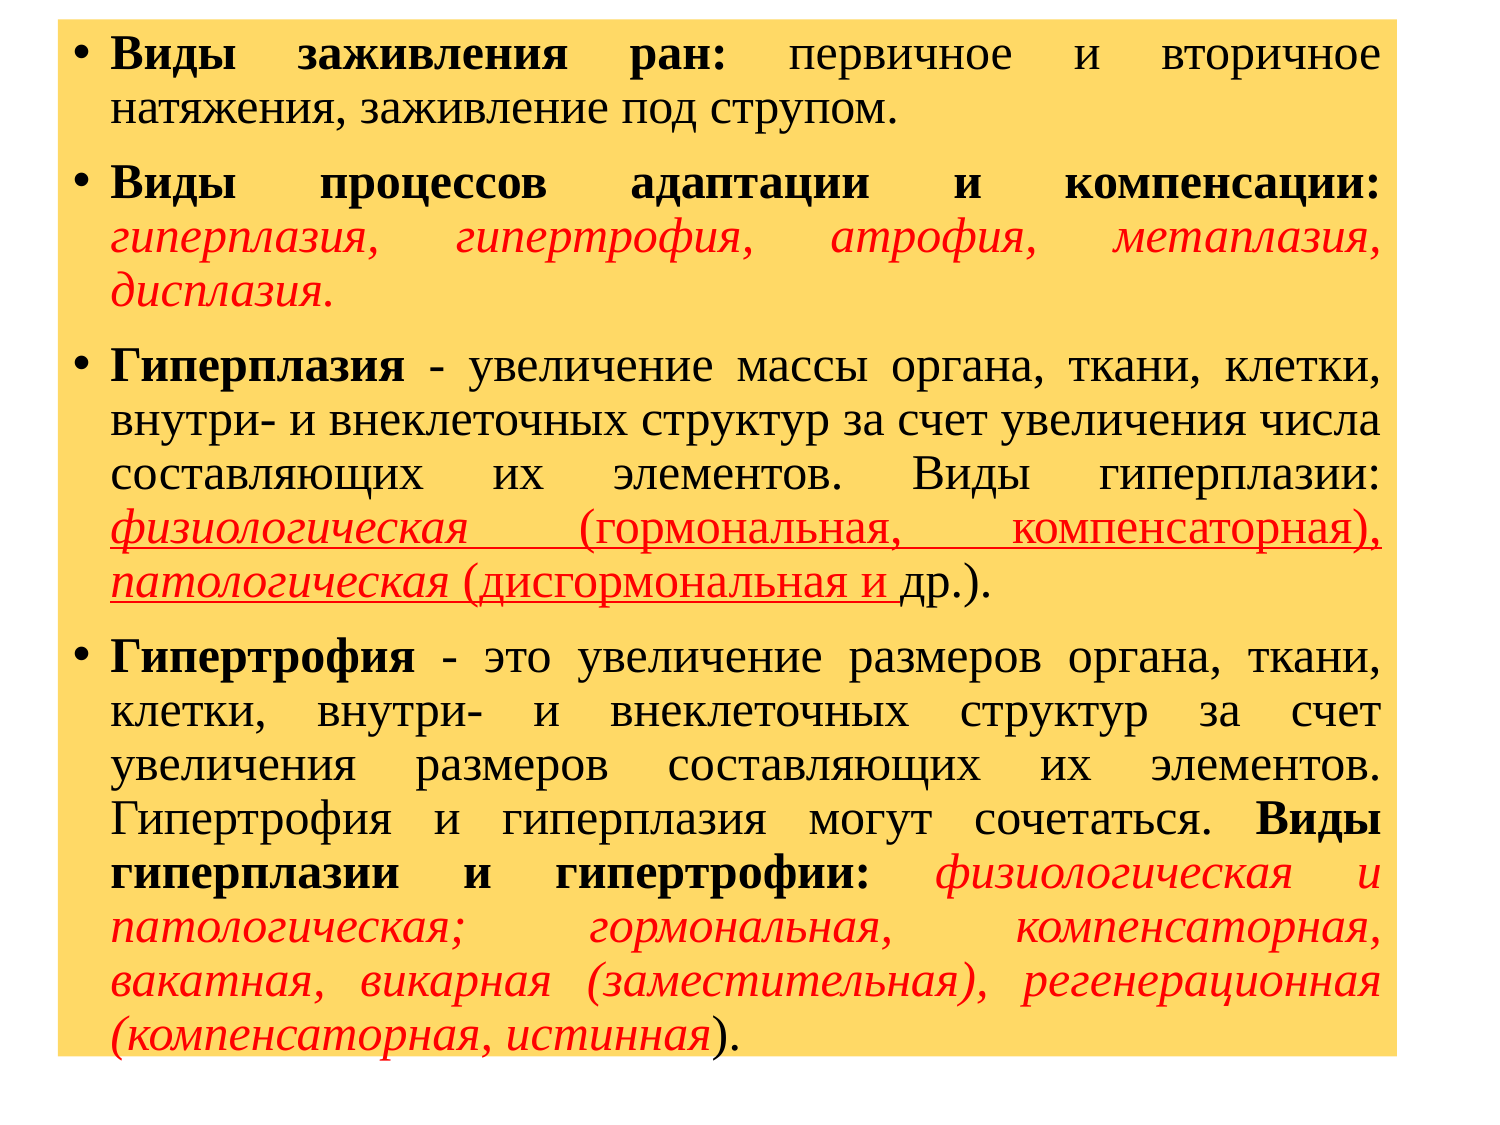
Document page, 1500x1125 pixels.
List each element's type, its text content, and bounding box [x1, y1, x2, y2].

list Виды заживления ран: первичное и вторичное натяжения, заживление под струпом. Виды процессов адаптации и компенсации: гиперплазия, гипертрофия, атрофия, метаплазия, дисплазия. Гиперплазия - увеличение массы органа, ткани, клетки, внутри- и внеклеточных структур за счет увеличения числа составляющих их элементов. Виды гиперплазии: физиологическая (гормональная, компенсаторная), патологическая (дисгормональная и др.). Гипертрофия - это увеличение размеров органа, ткани, клетки, внутри- и внеклеточных структур за счет увеличения размеров составляющих их элементов. Гипертрофия и гиперплазия могут сочетаться. Виды гиперплазии и гипертрофии: физиологическая и патологическая; гормональная, компенсаторная, вакатная, викарная (заместительная), регенерационная (компенсаторная, истинная). [57, 19, 1397, 1057]
